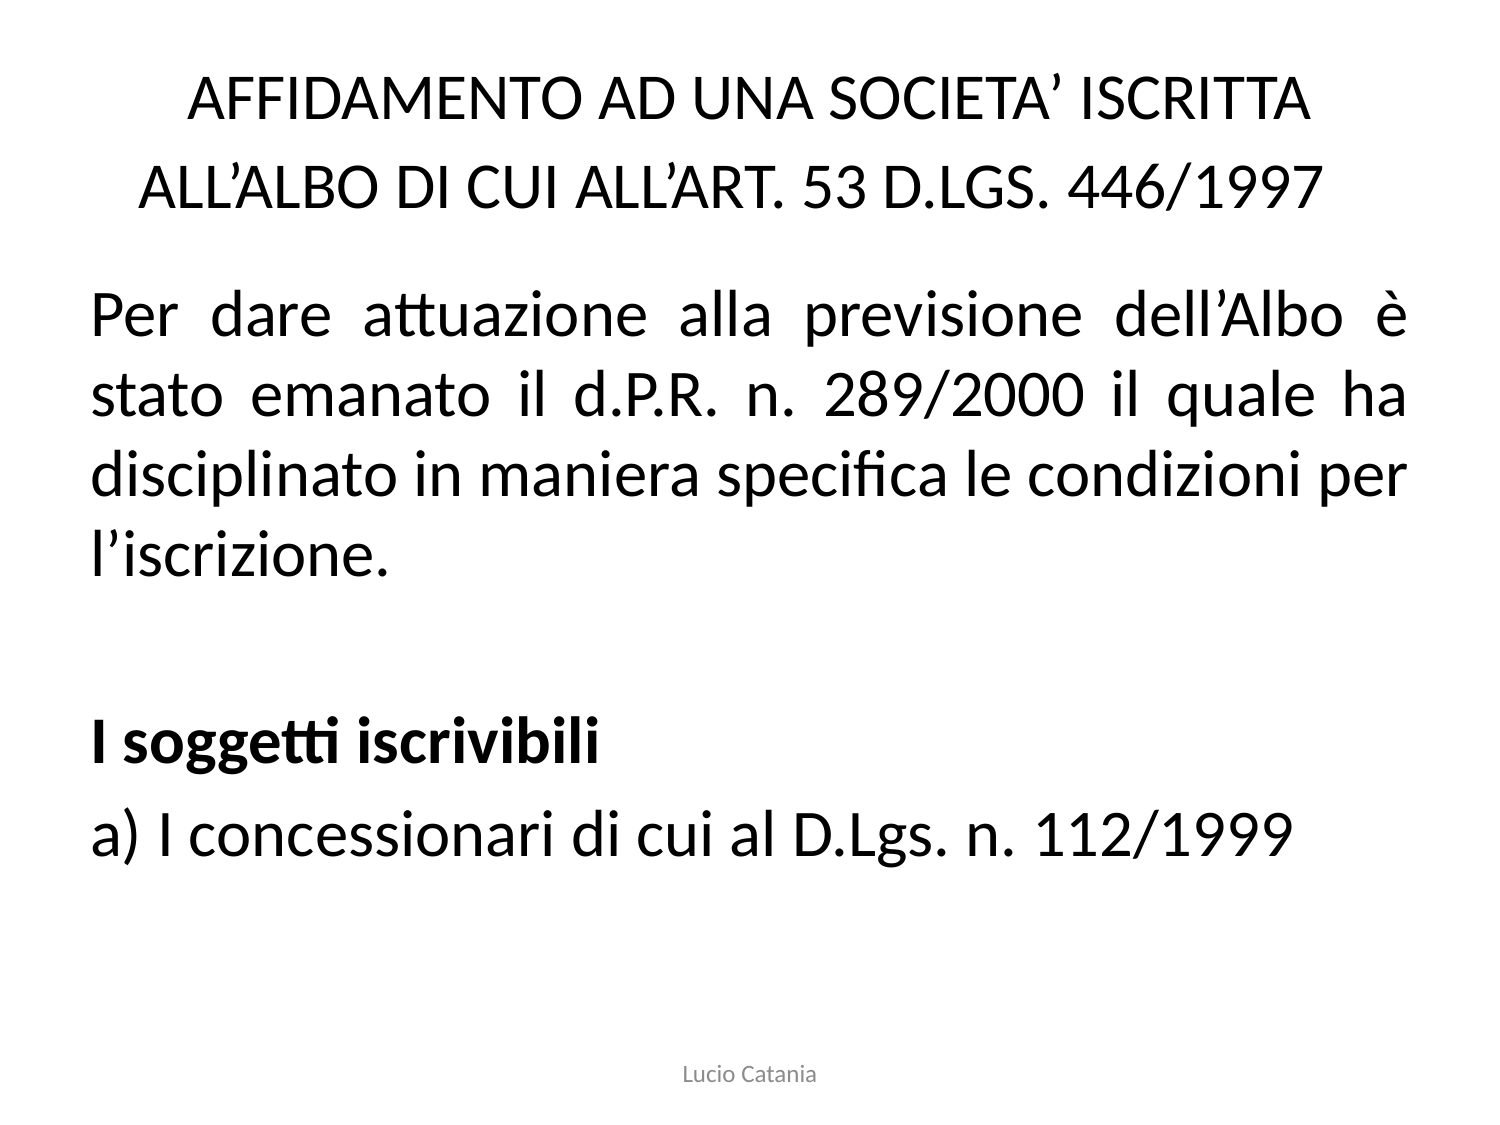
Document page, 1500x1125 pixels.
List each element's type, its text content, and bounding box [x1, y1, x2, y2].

footer Lucio Catania [512, 1042, 988, 1103]
list Per dare attuazione alla previsione dell’Albo è stato emanato il d.P.R. n. 289/2000 il quale ha disciplinato in maniera specifica le condizioni per l’iscrizione. I soggetti iscrivibili a) I concessionari di cui al D.Lgs. n. 112/1999 [75, 262, 1425, 1005]
title AFFIDAMENTO AD UNA SOCIETA’ ISCRITTA ALL’ALBO DI CUI ALL’ART. 53 D.LGS. 446/1997 [75, 45, 1425, 233]
